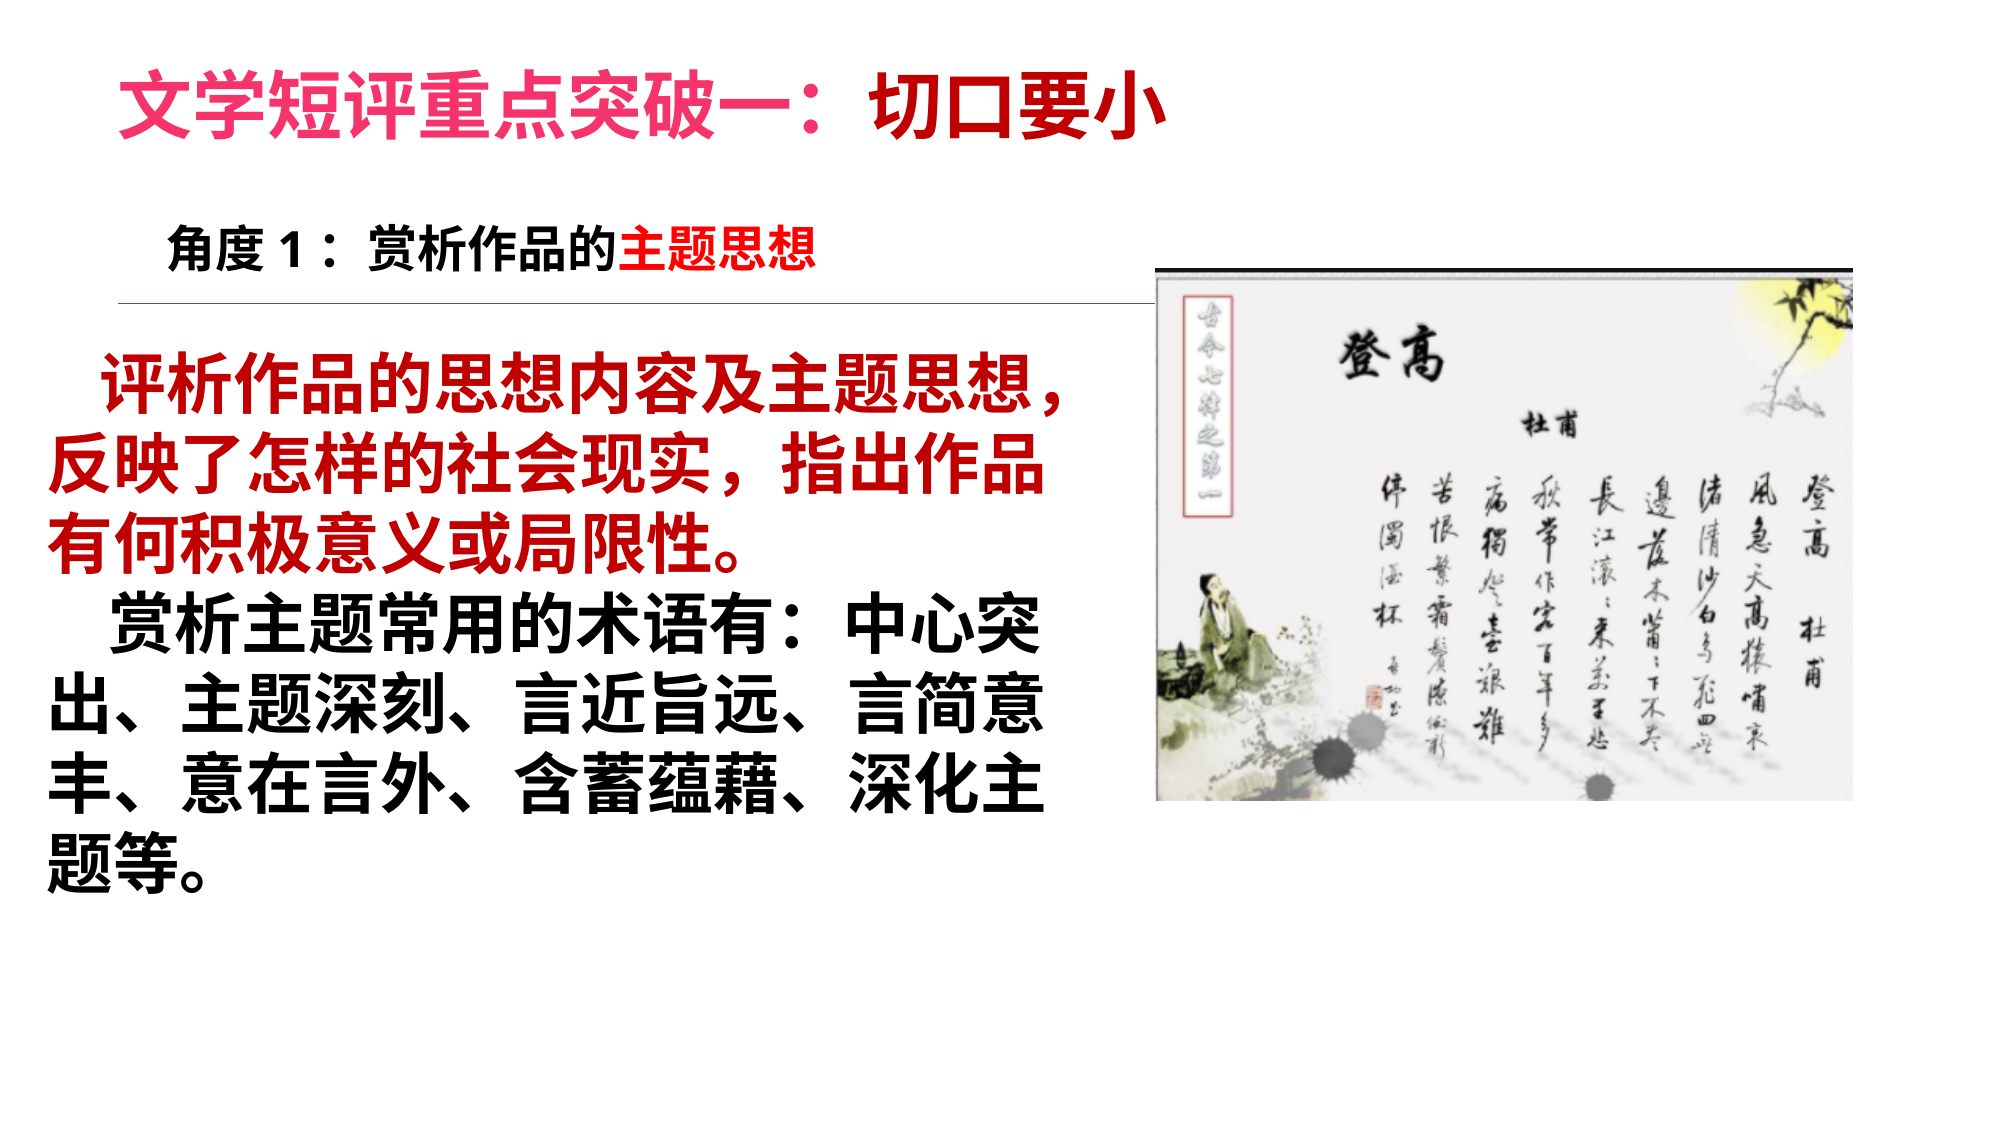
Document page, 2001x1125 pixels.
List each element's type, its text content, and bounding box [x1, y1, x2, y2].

text_box 角度1：赏析作品的主题思想 [150, 210, 863, 285]
picture [1155, 268, 1853, 801]
text_box 评析作品的思想内容及主题思想，反映了怎样的社会现实，指出作品有何积极意义或局限性。 赏析主题常用的术语有：中心突出、主题深刻、言近旨远、言简意丰、意在言外、含蓄蕴藉、深化主题等。 [31, 334, 1086, 784]
text_box 文学短评重点突破一：切口要小 [102, 50, 1247, 156]
